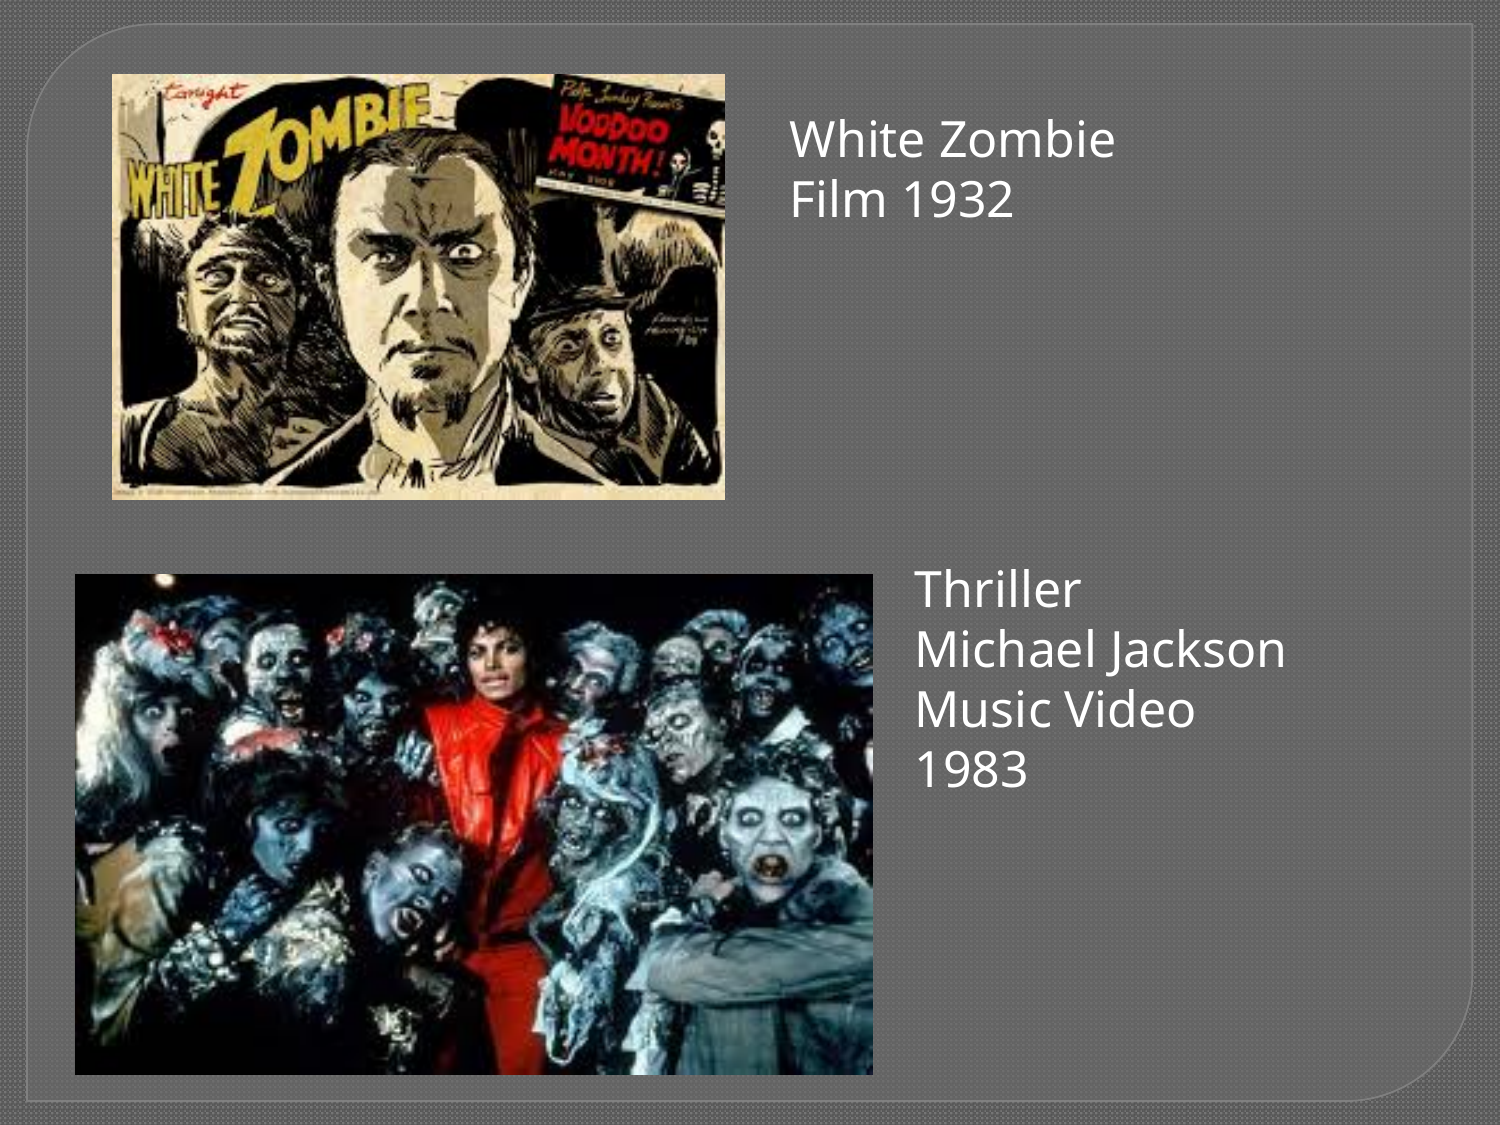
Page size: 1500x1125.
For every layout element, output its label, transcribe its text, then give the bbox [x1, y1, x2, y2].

picture [74, 574, 873, 1076]
picture [112, 74, 726, 500]
text_box White Zombie Film 1932 [774, 99, 1375, 235]
text_box Thriller Michael Jackson Music Video 1983 [899, 549, 1438, 805]
